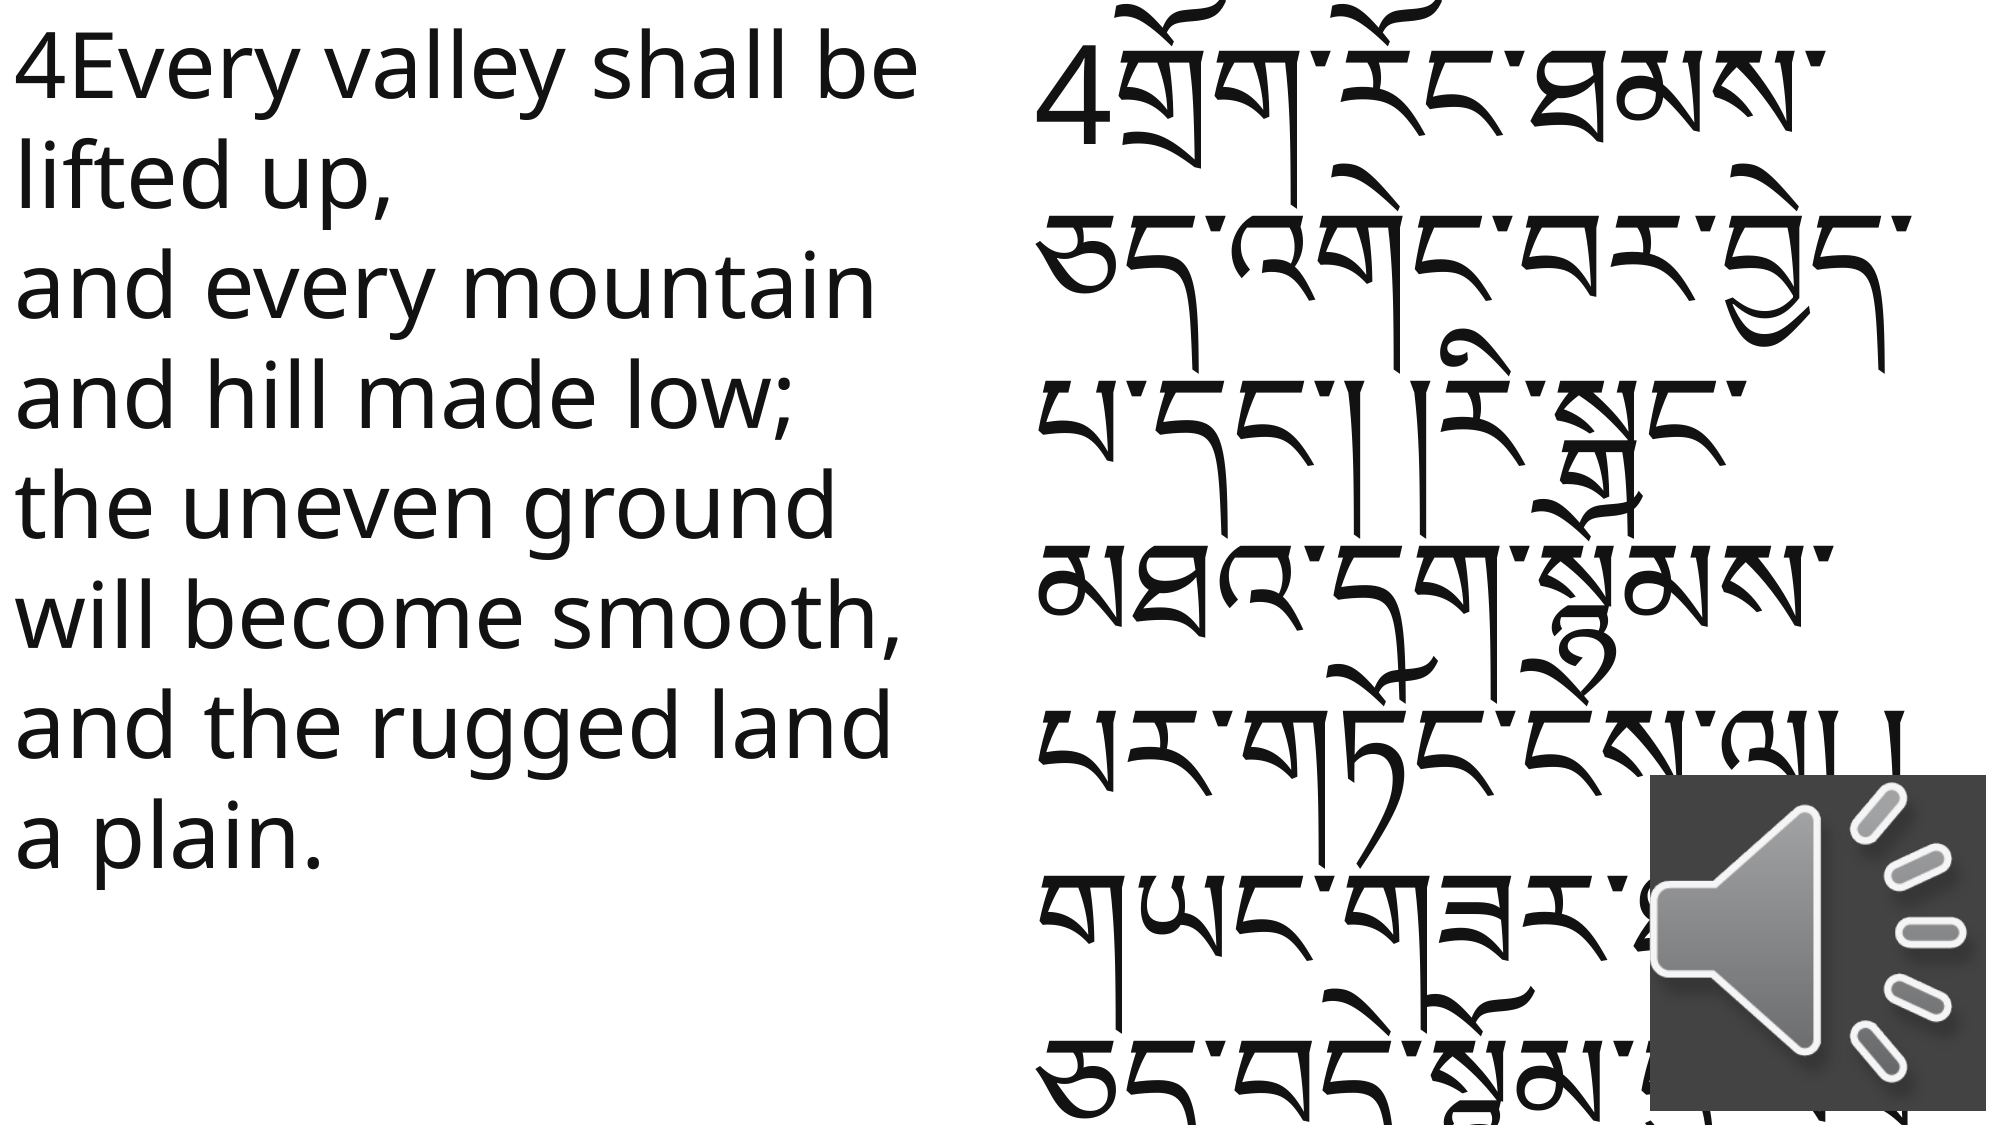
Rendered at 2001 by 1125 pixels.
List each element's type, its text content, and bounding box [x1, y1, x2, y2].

text_box 4གྲོག་རོང་ཐམས་ཅད་འགེང་བར་བྱེད་པ་དང་། །རི་སྒང་མཐའ་དག་སྙོམས་པར་གཏོང་ངེས་ལ། །གཡང་གཟར་ཐམས་ཅད་བདེ་སྙོམ་དུ་བཟོ་ཞིང་། །ཀྱག་ཀྱོག་རྣམས་ནི་ཐང་བདེ་རུ་མཛད་ངེས། ། [1019, 0, 2000, 1125]
picture [1648, 773, 1987, 1112]
text_box 4Every valley shall be lifted up, and every mountain and hill made low; the uneven ground will become smooth, and the rugged land a plain. [0, 0, 981, 1125]
